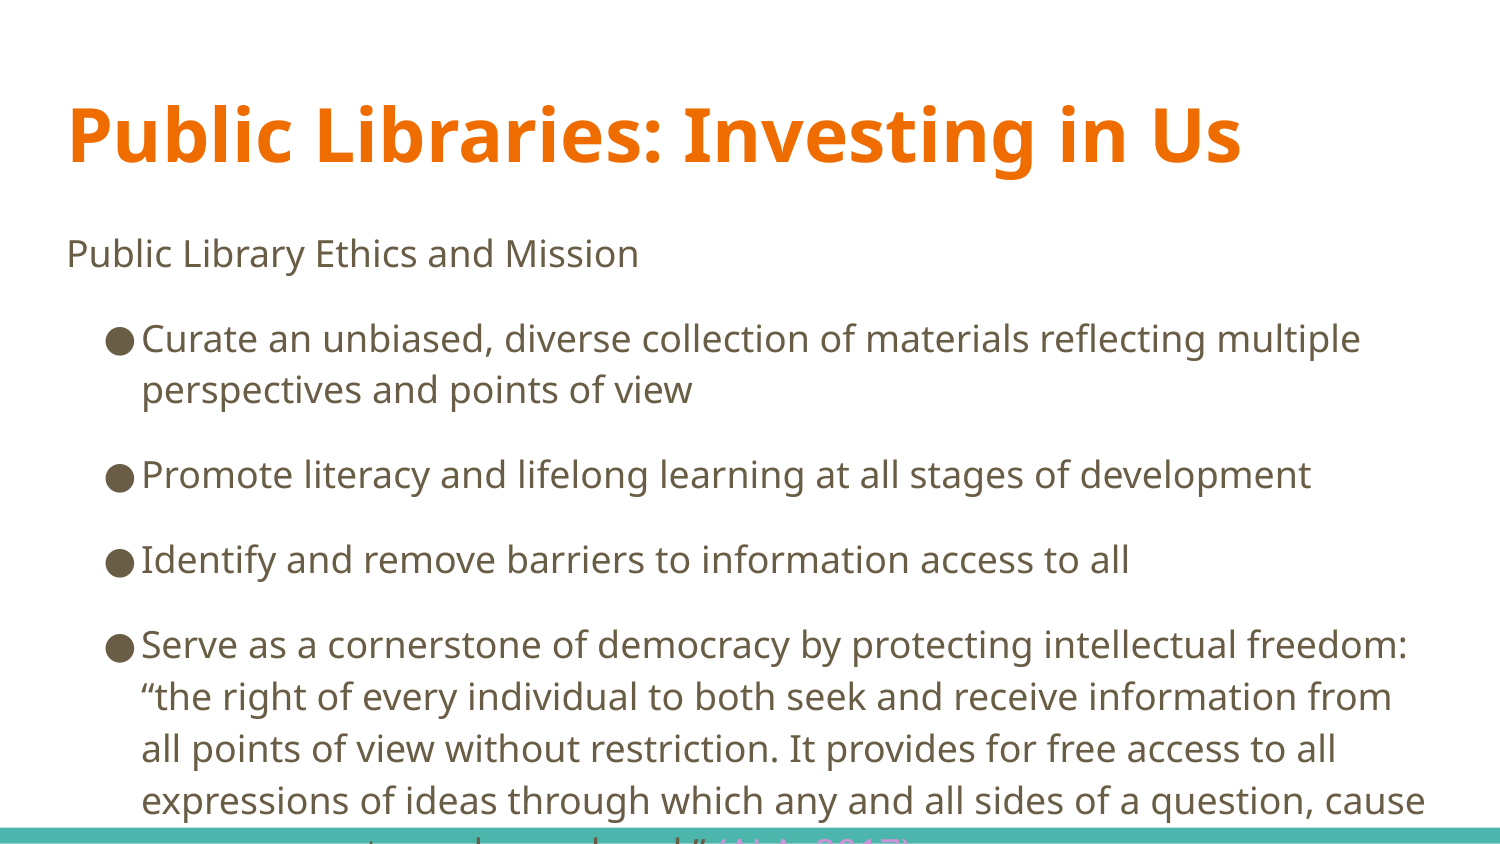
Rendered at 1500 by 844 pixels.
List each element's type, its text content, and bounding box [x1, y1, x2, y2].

title Public Libraries: Investing in Us [51, 72, 1449, 189]
list Public Library Ethics and Mission Curate an unbiased, diverse collection of materials reflecting multiple perspectives and points of view Promote literacy and lifelong learning at all stages of development Identify and remove barriers to information access to all Serve as a cornerstone of democracy by protecting intellectual freedom: “the right of every individual to both seek and receive information from all points of view without restriction. It provides for free access to all expressions of ideas through which any and all sides of a question, cause or movement may be explored.” (ALA, 2017) [51, 207, 1449, 785]
